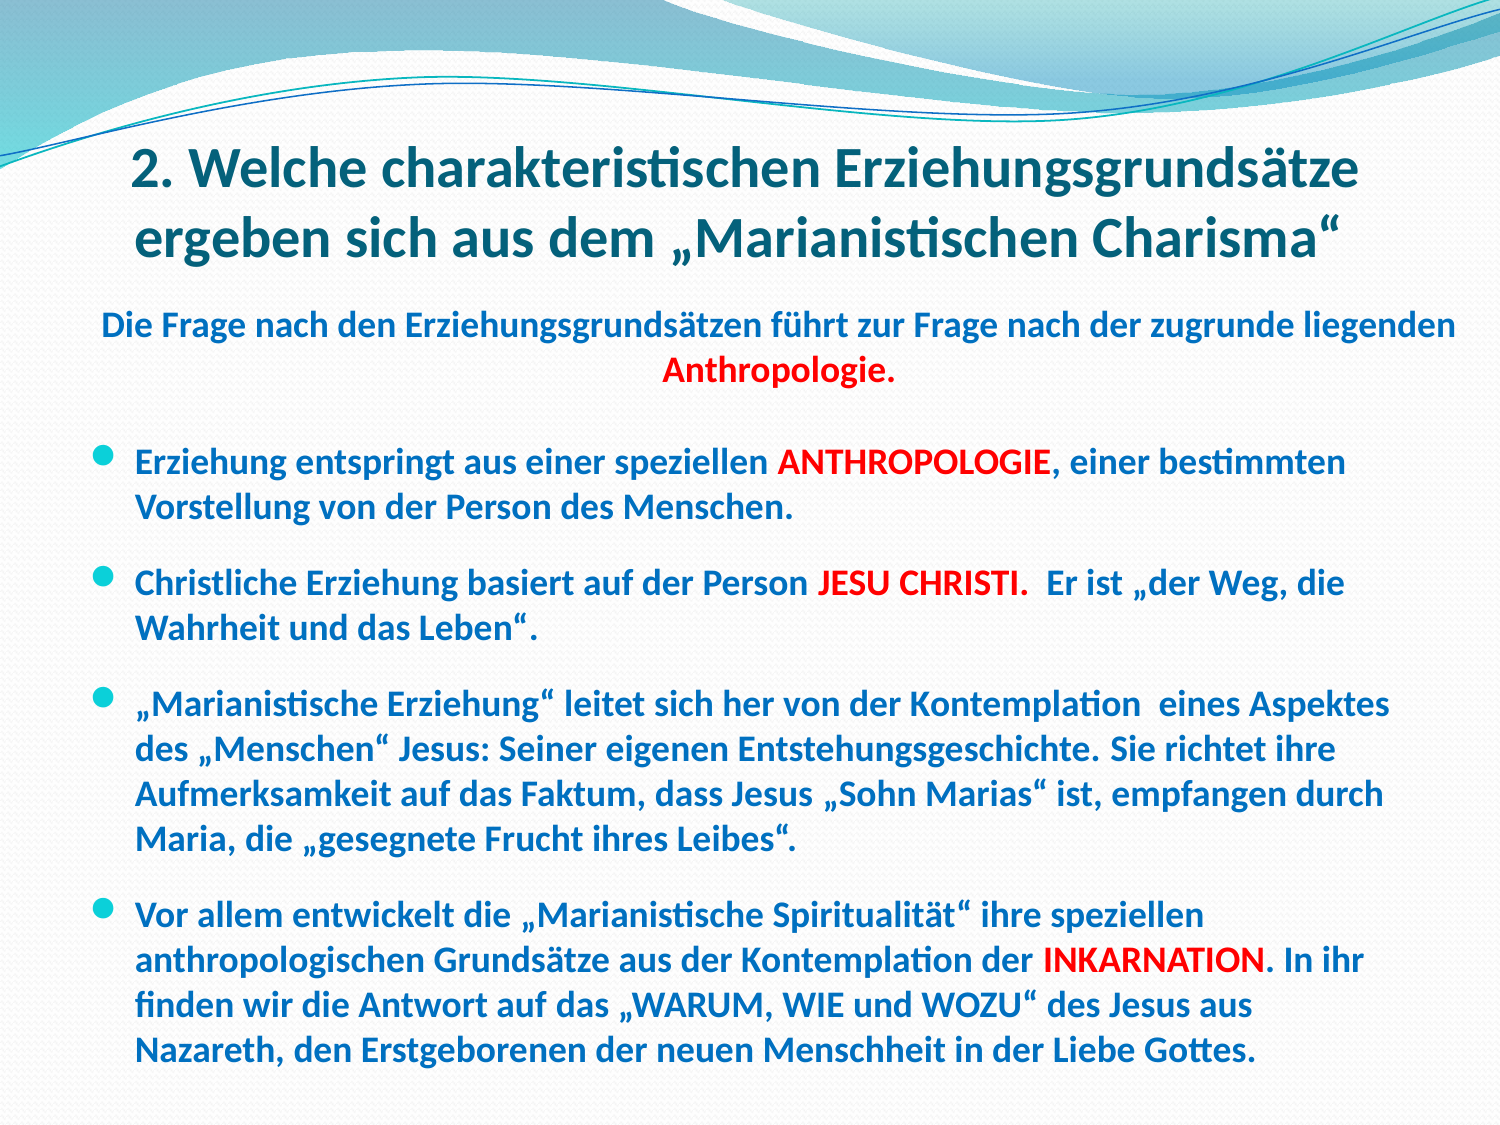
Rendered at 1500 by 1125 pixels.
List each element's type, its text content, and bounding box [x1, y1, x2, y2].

list Erziehung entspringt aus einer speziellen ANTHROPOLOGIE, einer bestimmten Vorstellung von der Person des Menschen. Christliche Erziehung basiert auf der Person JESU CHRISTI. Er ist „der Weg, die Wahrheit und das Leben“. „Marianistische Erziehung“ leitet sich her von der Kontemplation eines Aspektes des „Menschen“ Jesus: Seiner eigenen Entstehungsgeschichte. Sie richtet ihre Aufmerksamkeit auf das Faktum, dass Jesus „Sohn Marias“ ist, empfangen durch Maria, die „gesegnete Frucht ihres Leibes“. Vor allem entwickelt die „Marianistische Spiritualität“ ihre speziellen anthropologischen Grundsätze aus der Kontemplation der INKARNATION. In ihr finden wir die Antwort auf das „WARUM, WIE und WOZU“ des Jesus aus Nazareth, den Erstgeborenen der neuen Menschheit in der Liebe Gottes. [75, 430, 1425, 1118]
title 2. Welche charakteristischen Erziehungsgrundsätze ergeben sich aus dem „Marianistischen Charisma“ [70, 82, 1421, 270]
text_box Die Frage nach den Erziehungsgrundsätzen führt zur Frage nach der zugrunde liegenden Anthropologie. [58, 292, 1500, 398]
